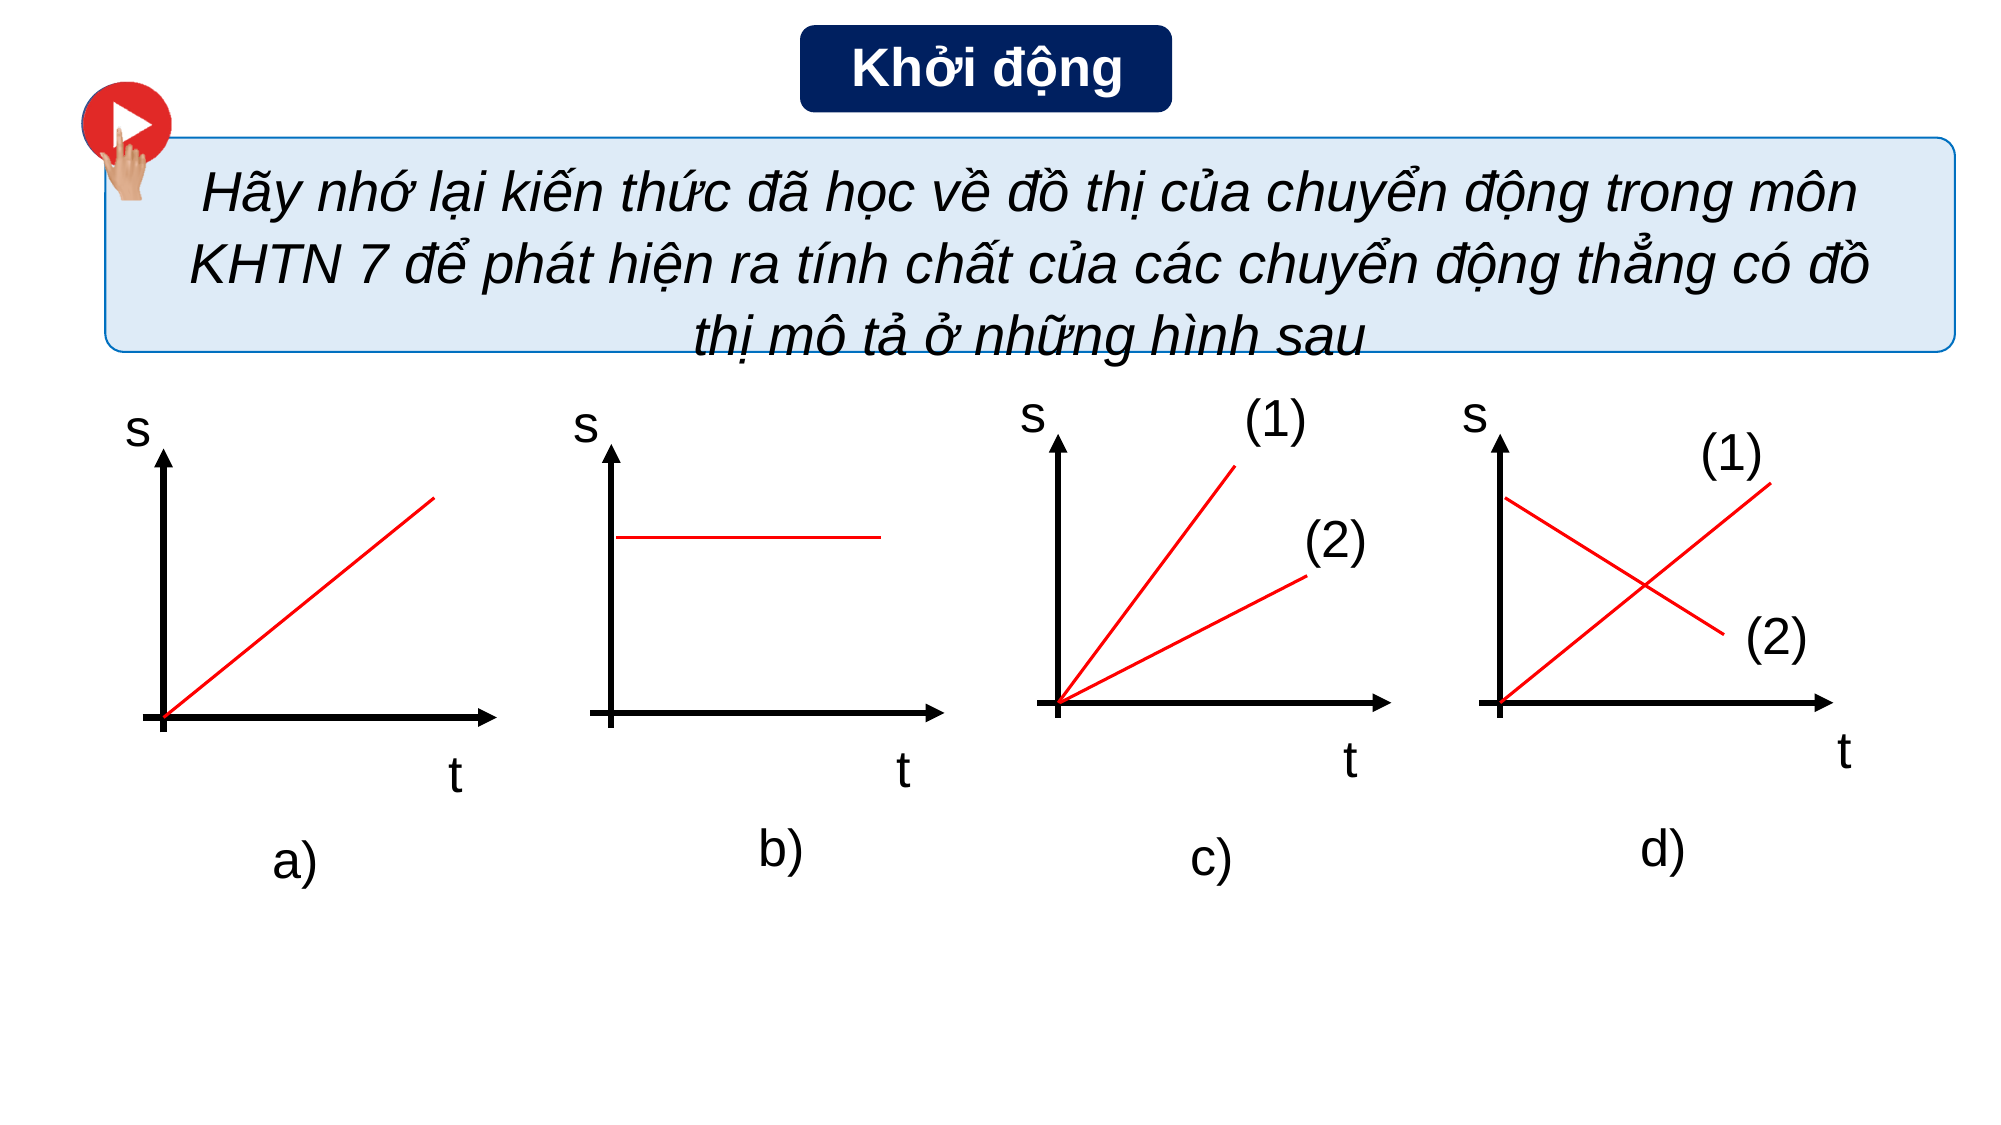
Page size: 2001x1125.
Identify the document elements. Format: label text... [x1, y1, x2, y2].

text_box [80, 79, 175, 200]
text_box Hãy nhớ lại kiến thức đã học về đồ thị của chuyển động trong môn KHTN 7 để phát hiện ra tính chất của các chuyển động thẳng có đồ thị mô tả ở những hình sau [154, 142, 1906, 375]
text_box c) [1143, 816, 1282, 894]
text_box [944, 372, 1420, 797]
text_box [1504, 497, 1725, 635]
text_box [1386, 372, 1915, 788]
text_box [175, 136, 1956, 353]
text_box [799, 25, 1173, 113]
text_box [49, 387, 525, 812]
text_box d) [1594, 806, 1733, 884]
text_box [497, 382, 973, 807]
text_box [1059, 575, 1308, 703]
text_box b) [712, 807, 850, 884]
text_box [104, 200, 154, 353]
text_box a) [227, 818, 365, 897]
